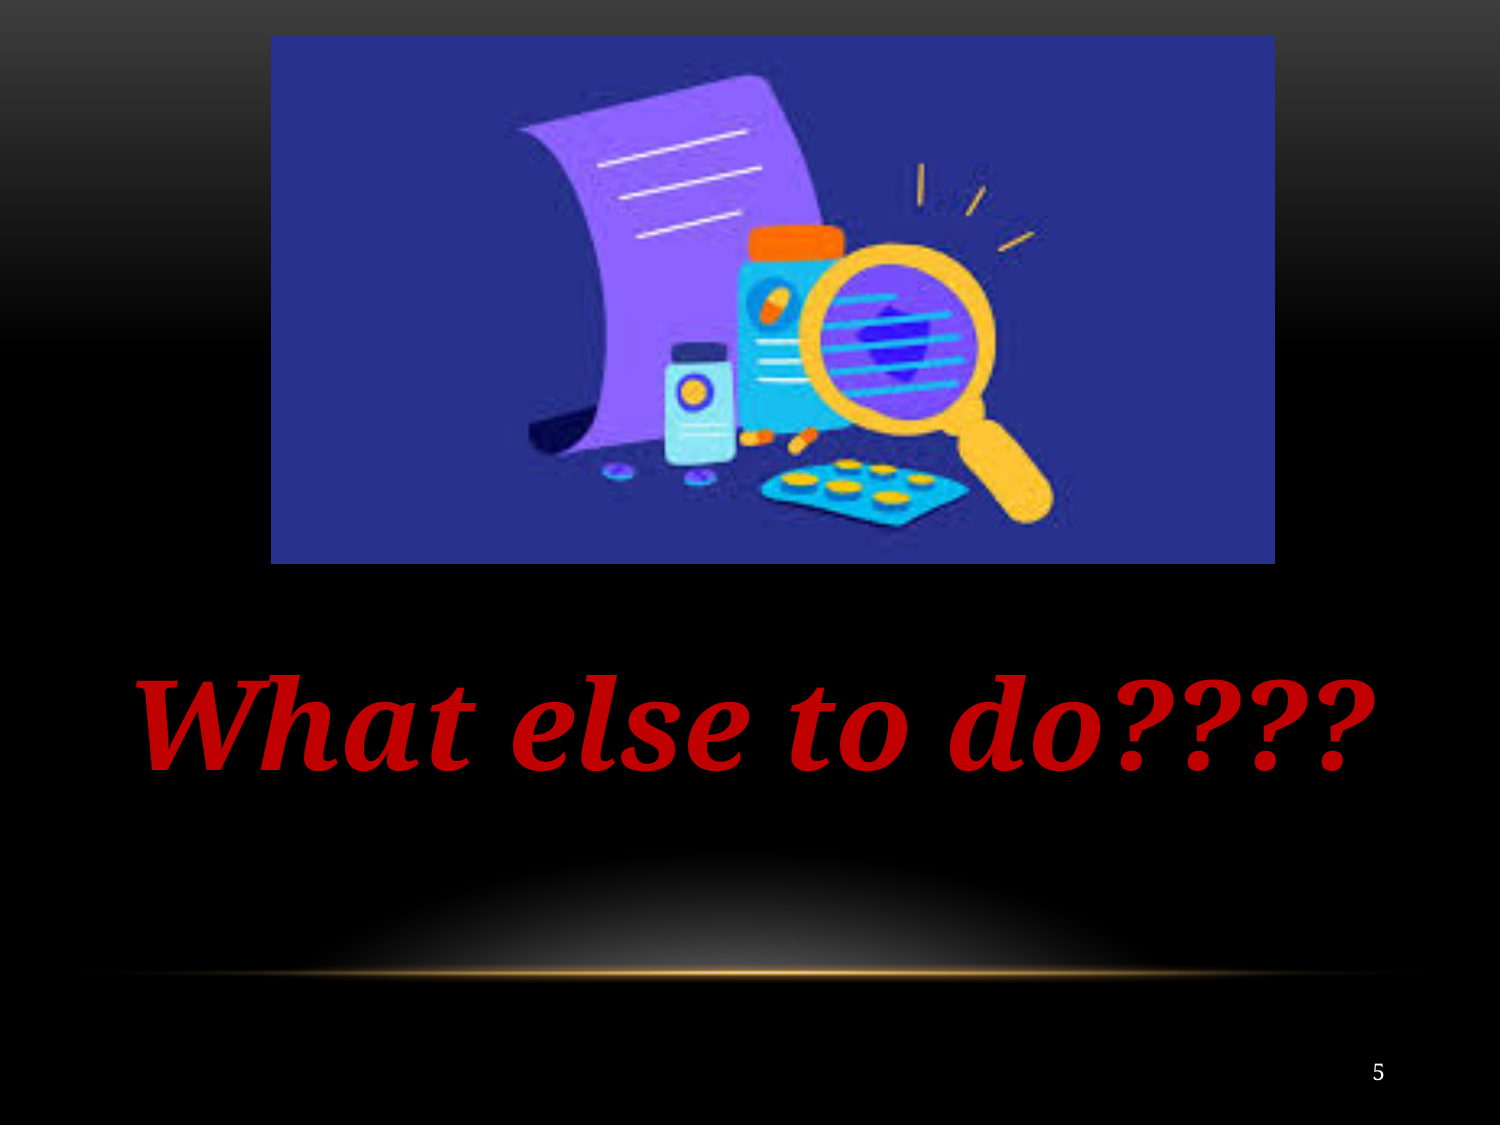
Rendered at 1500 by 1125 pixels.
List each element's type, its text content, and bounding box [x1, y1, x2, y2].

picture [0, 0, 1500, 1125]
text_box What else to do???? [110, 638, 1390, 804]
slide_number 5 [1237, 1042, 1400, 1103]
